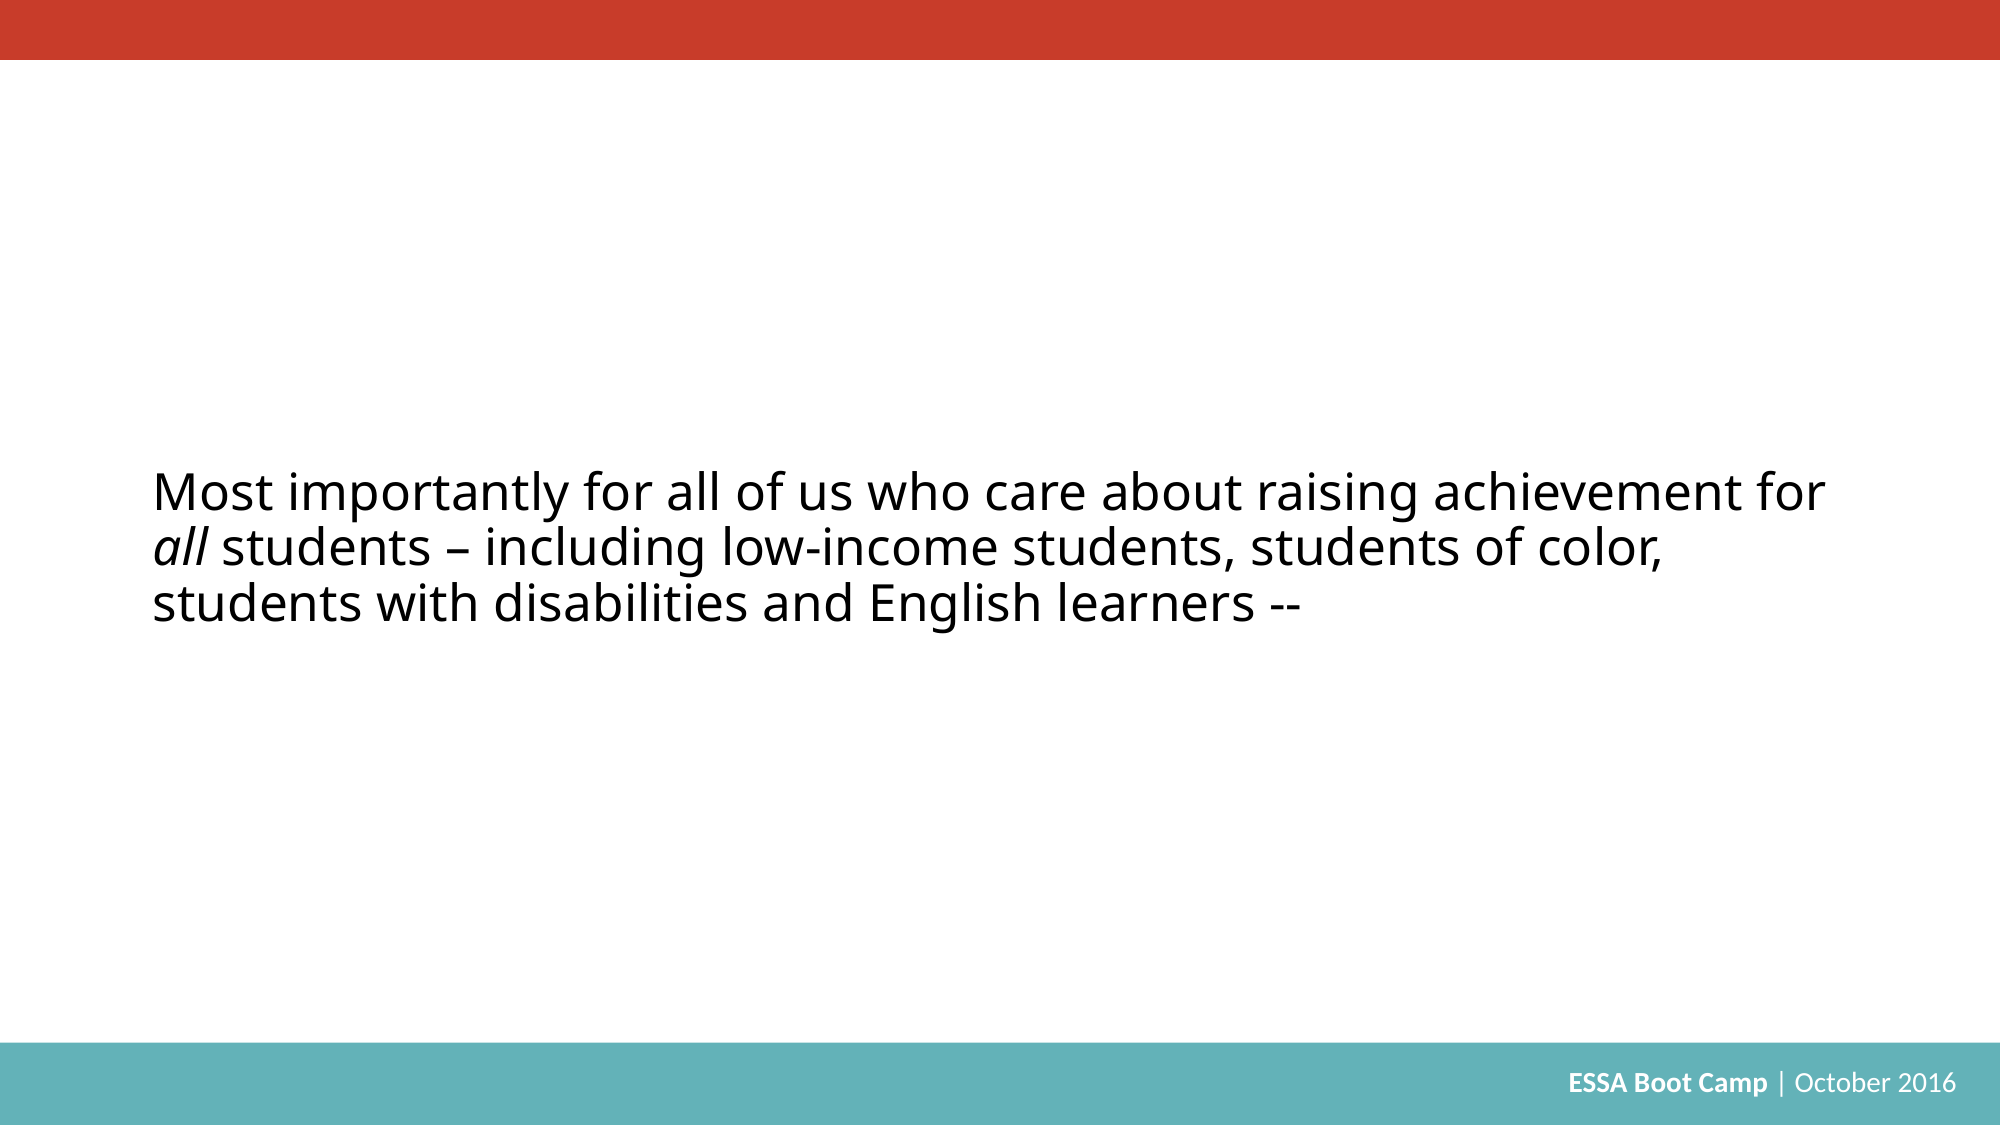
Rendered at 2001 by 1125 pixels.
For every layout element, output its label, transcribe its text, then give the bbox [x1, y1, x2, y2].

title Most importantly for all of us who care about raising achievement for all students – including low-income students, students of color, students with disabilities and English learners -- [137, 440, 1863, 658]
